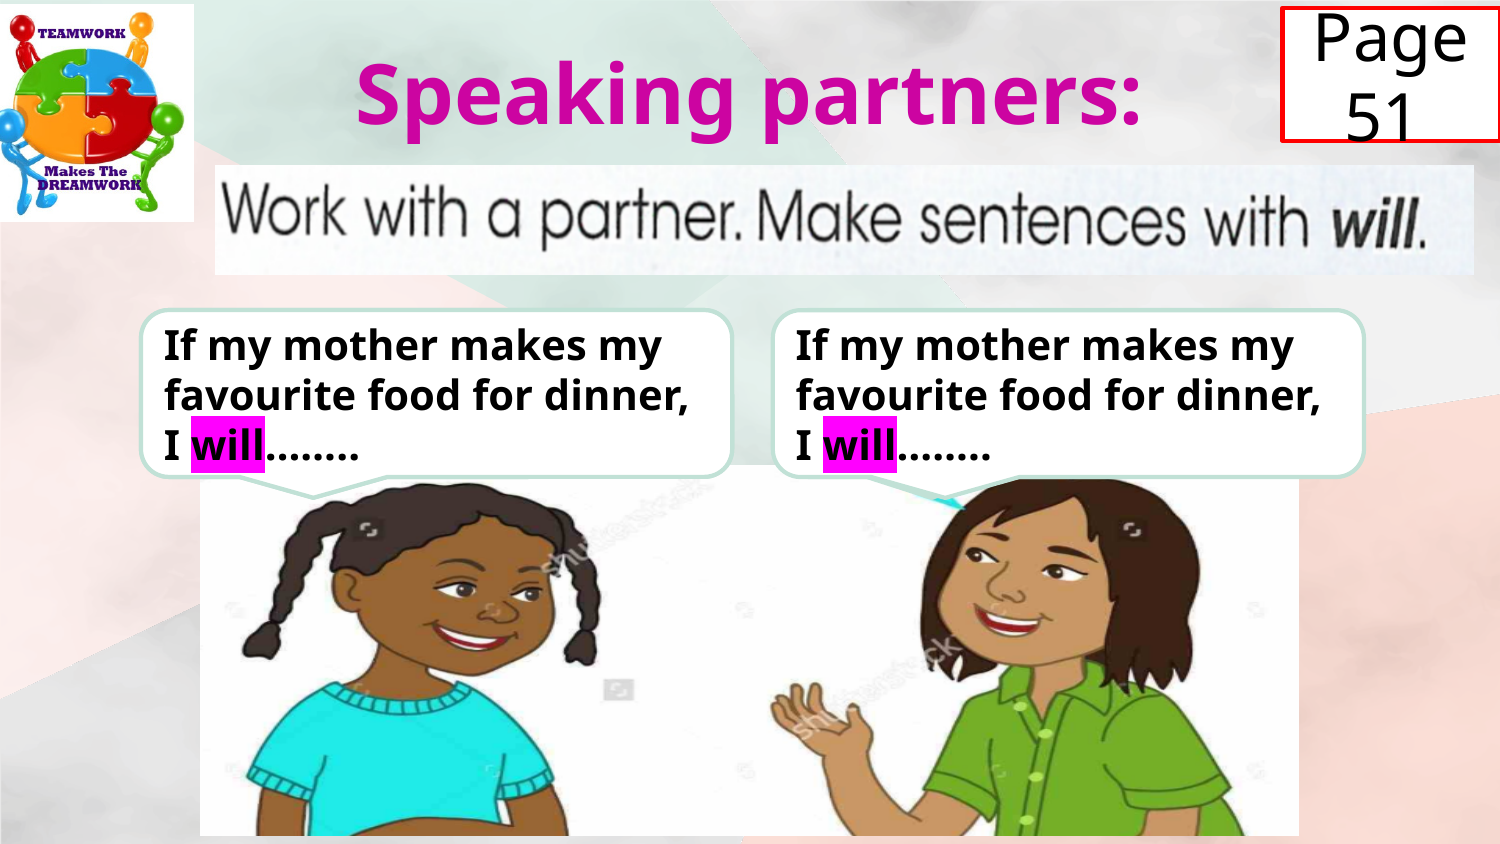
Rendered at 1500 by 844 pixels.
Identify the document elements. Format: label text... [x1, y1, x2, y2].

picture [0, 2, 1500, 844]
text_box Page 51 [1280, 6, 1500, 143]
text_box Speaking partners: [340, 33, 1160, 149]
text_box If my mother makes my favourite food for dinner, I will…….. [770, 308, 1367, 480]
text_box If my mother makes my favourite food for dinner, I will…….. [138, 307, 735, 480]
